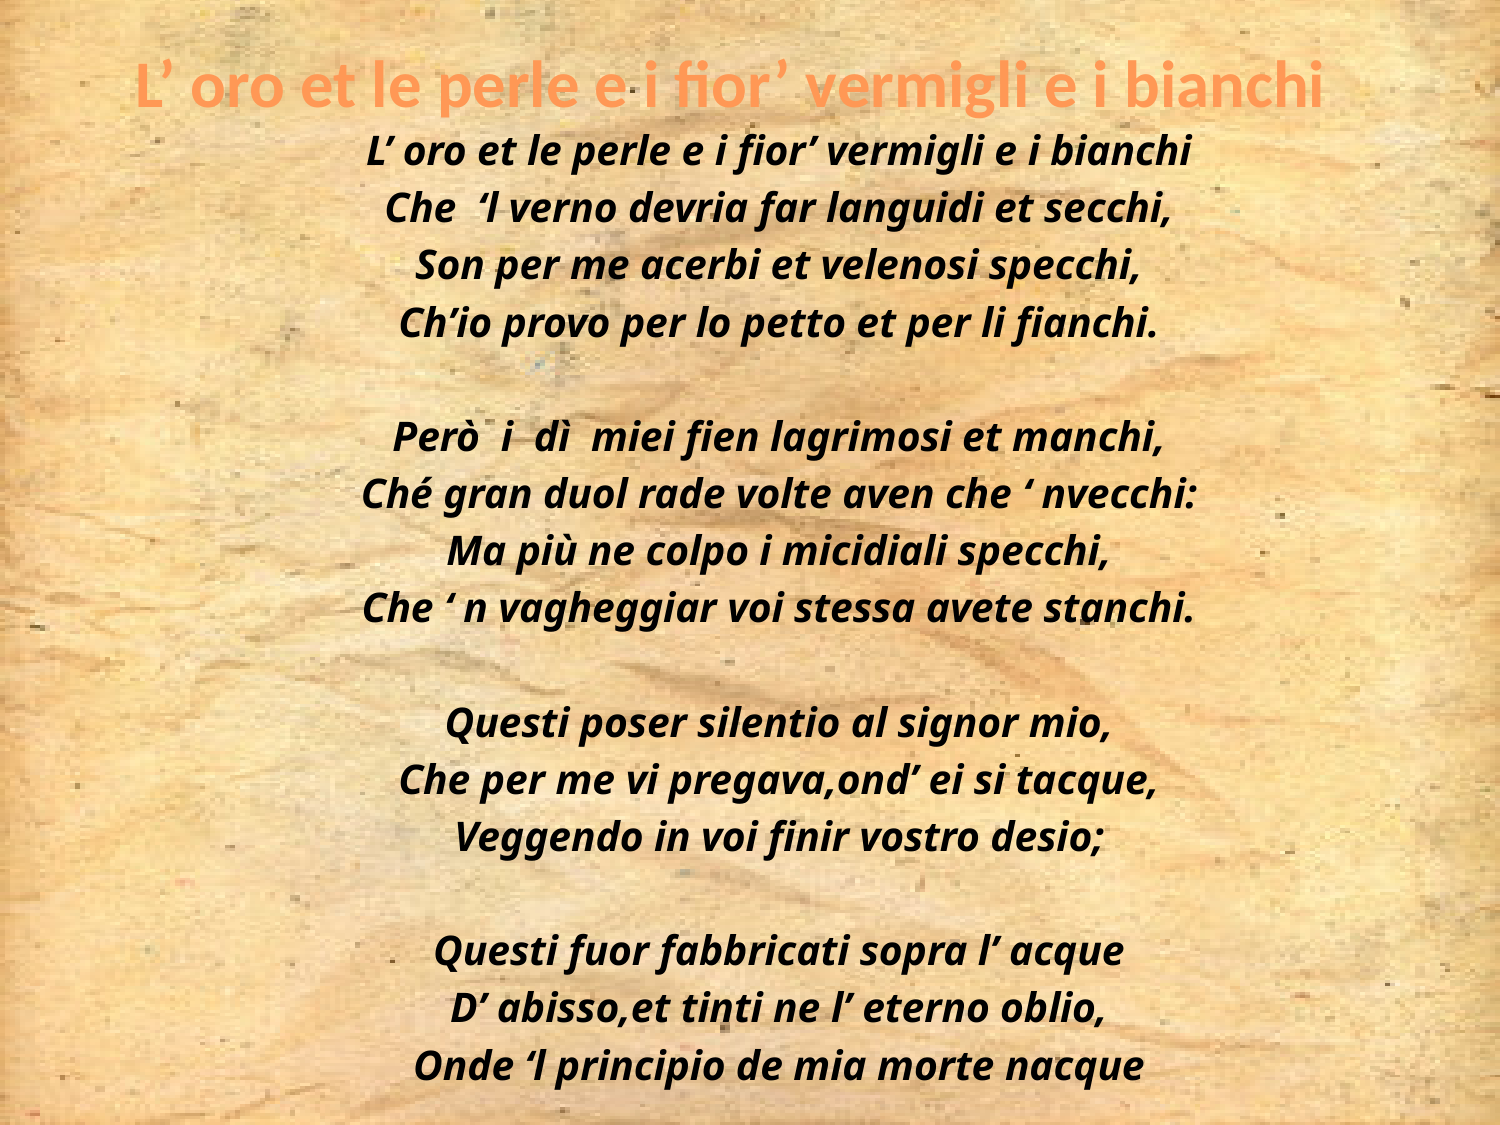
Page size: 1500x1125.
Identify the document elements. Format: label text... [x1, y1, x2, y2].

list L’ oro et le perle e i fior’ vermigli e i bianchi Che ‘l verno devria far languidi et secchi, Son per me acerbi et velenosi specchi, Ch’io provo per lo petto et per li fianchi. Però i dì miei fien lagrimosi et manchi, Ché gran duol rade volte aven che ‘ nvecchi: Ma più ne colpo i micidiali specchi, Che ‘ n vagheggiar voi stessa avete stanchi. Questi poser silentio al signor mio, Che per me vi pregava,ond’ ei si tacque, Veggendo in voi finir vostro desio; Questi fuor fabbricati sopra l’ acque D’ abisso,et tinti ne l’ eterno oblio, Onde ‘l principio de mia morte nacque [269, 117, 1289, 1102]
title L’ oro et le perle e i fior’ vermigli e i bianchi [0, 0, 1500, 129]
picture [0, 129, 1500, 1125]
